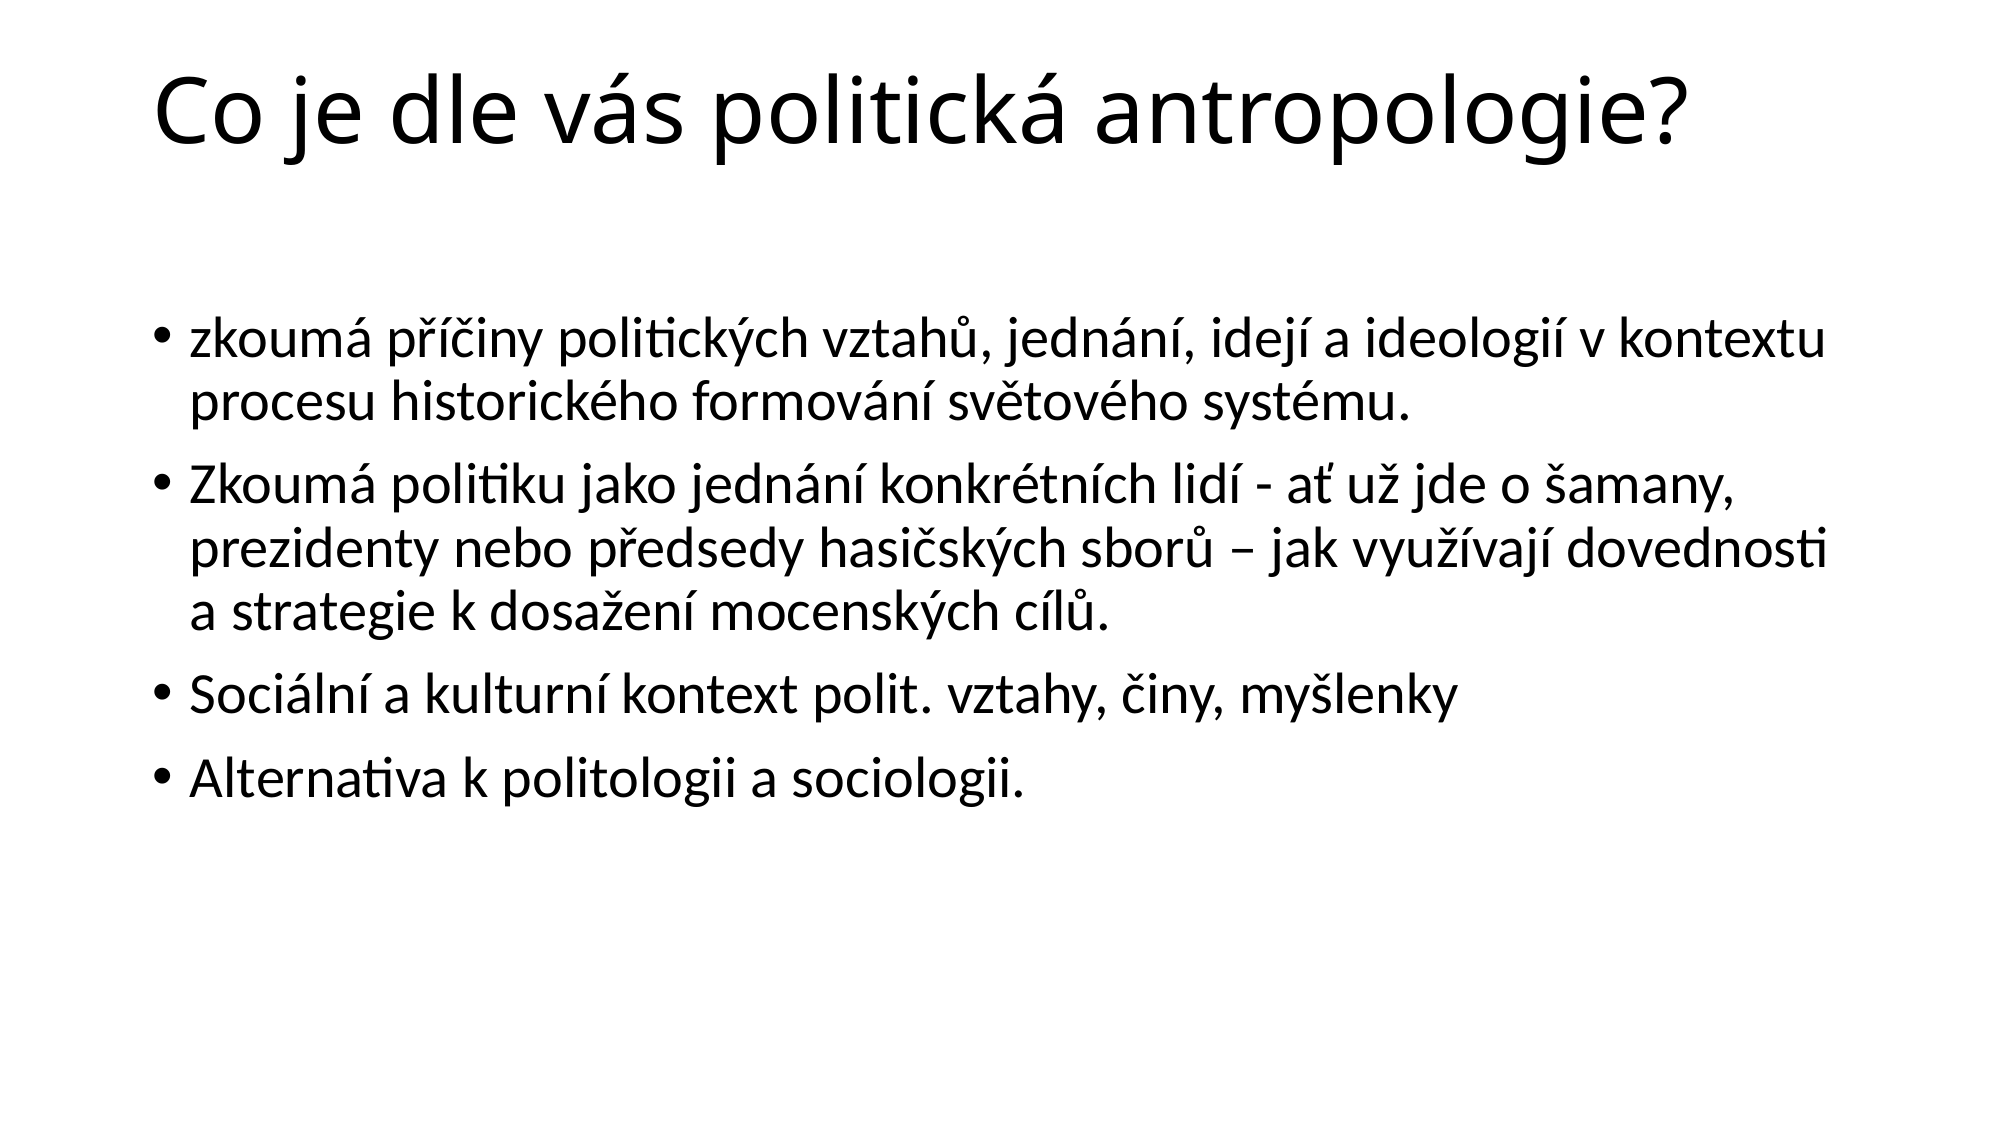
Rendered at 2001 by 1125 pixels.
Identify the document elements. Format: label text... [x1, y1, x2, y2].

list zkoumá příčiny politických vztahů, jednání, idejí a ideologií v kontextu procesu historického formování světového systému. Zkoumá politiku jako jednání konkrétních lidí - ať už jde o šamany, prezidenty nebo předsedy hasičských sborů – jak využívají dovednosti a strategie k dosažení mocenských cílů. Sociální a kulturní kontext polit. vztahy, činy, myšlenky Alternativa k politologii a sociologii. [137, 299, 1863, 1014]
title Co je dle vás politická antropologie? [137, 59, 1863, 278]
